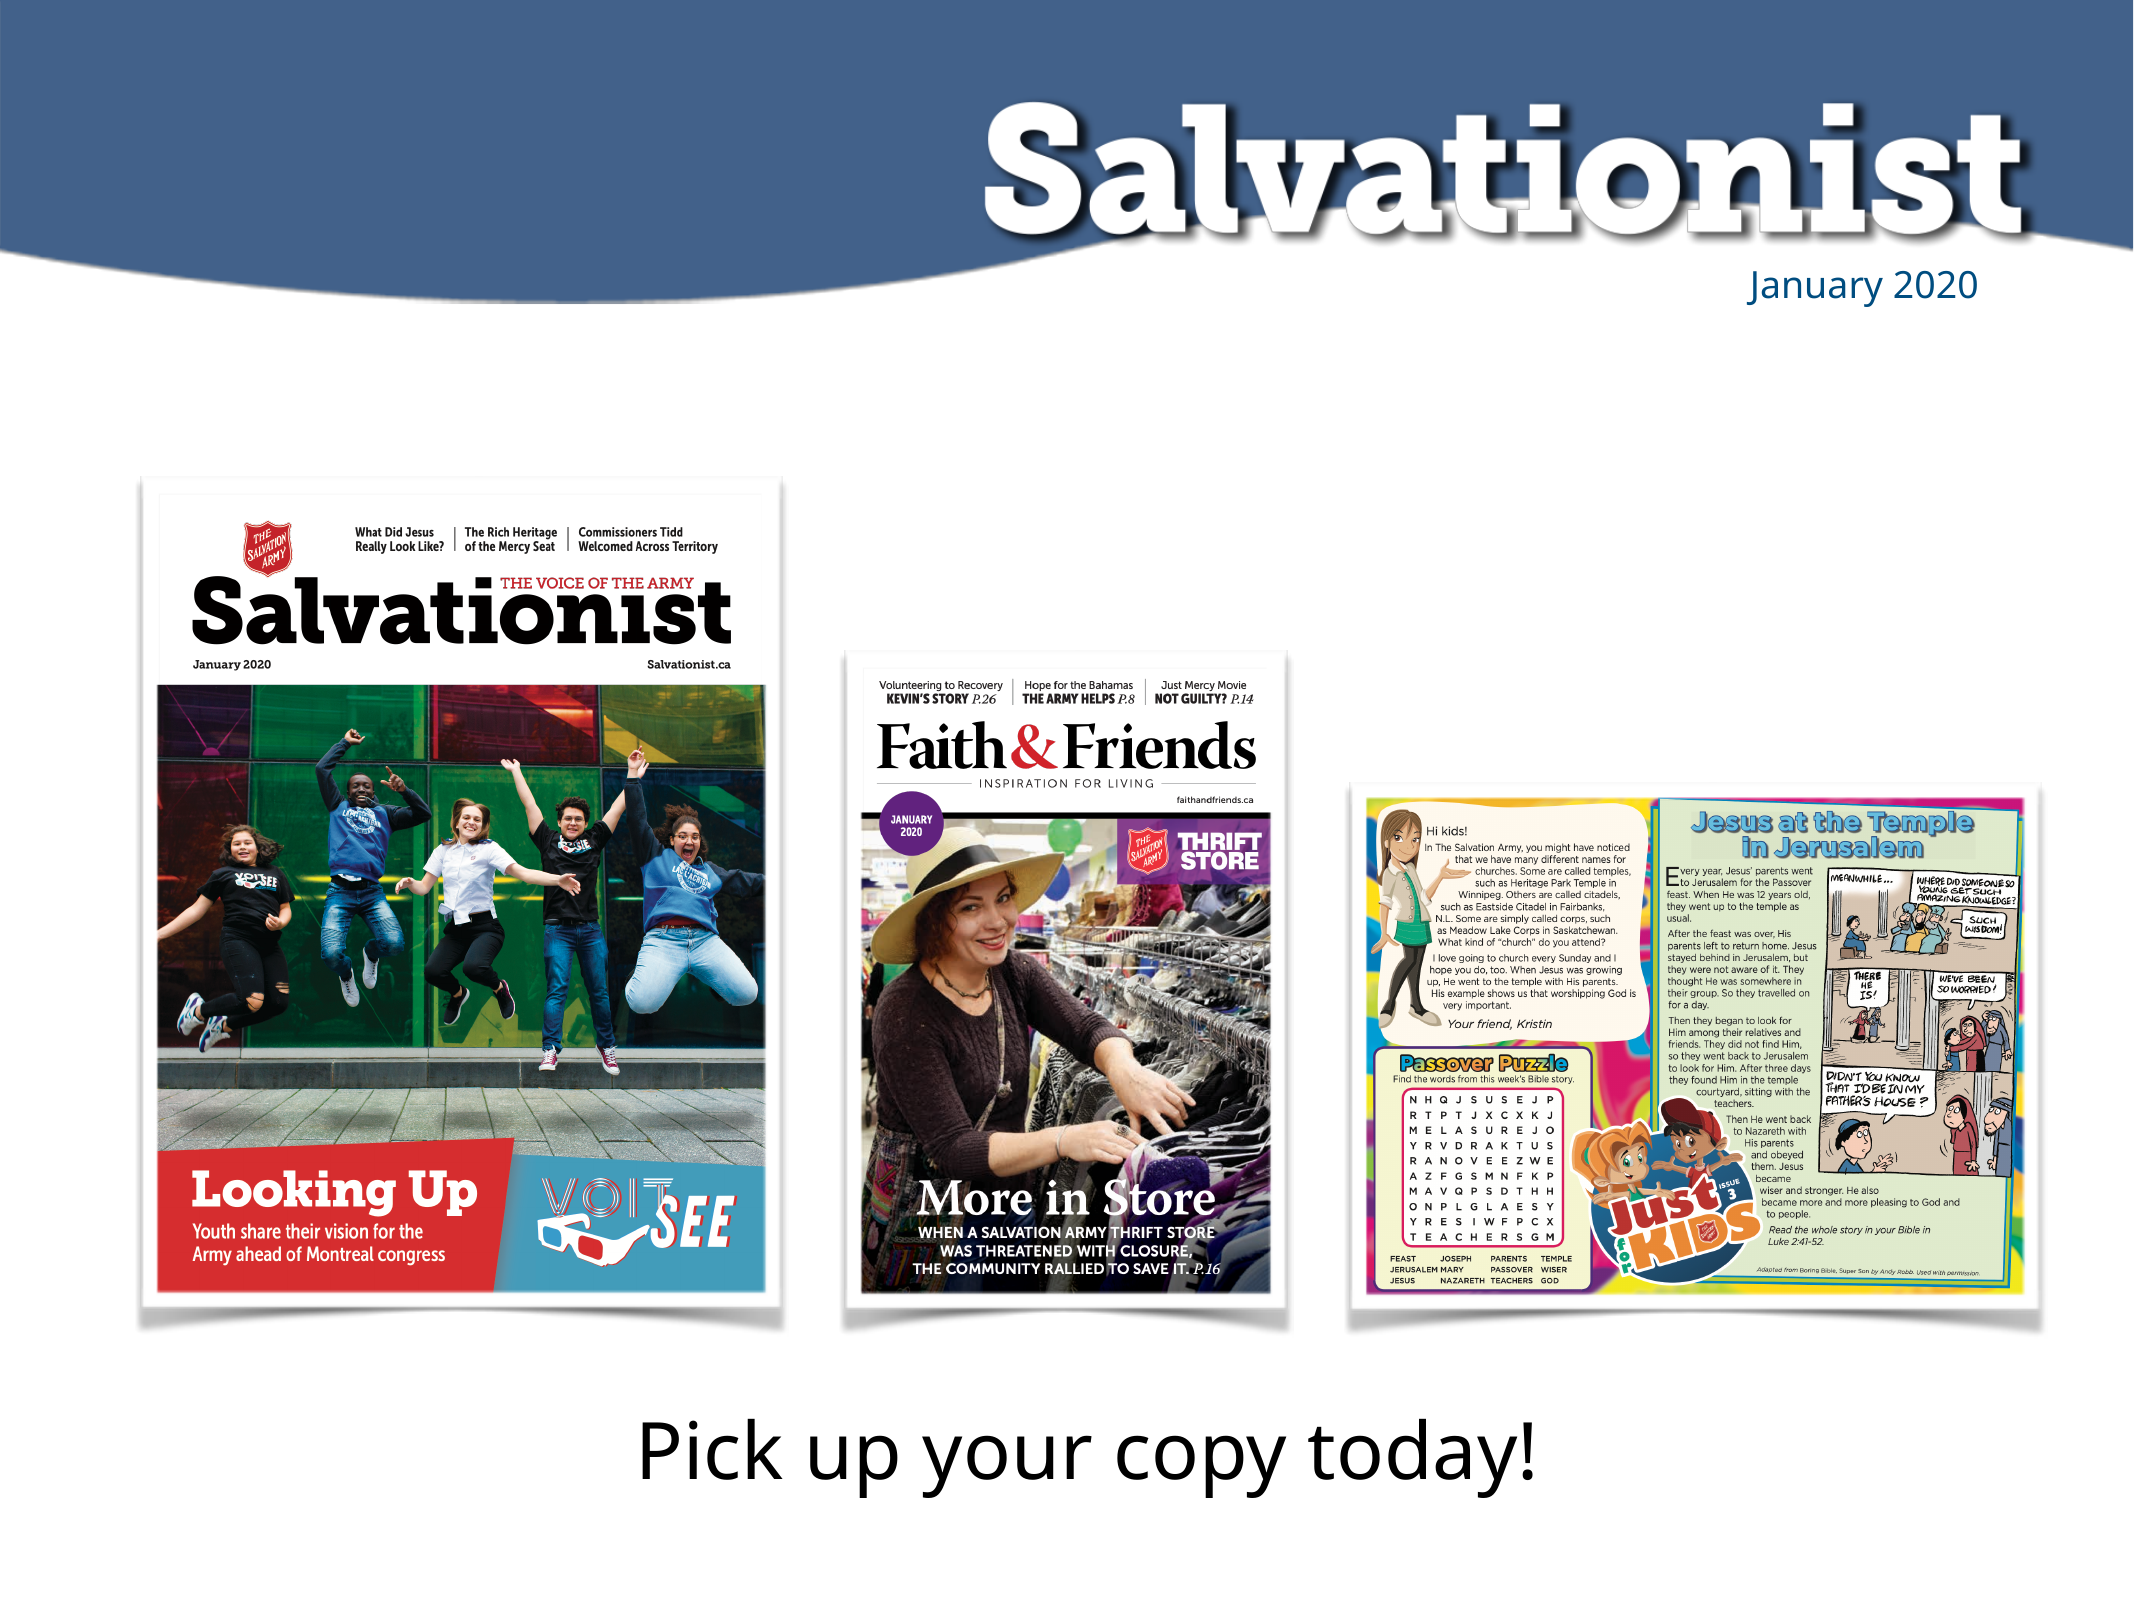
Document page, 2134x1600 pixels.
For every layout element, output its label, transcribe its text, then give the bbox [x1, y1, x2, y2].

picture [0, 0, 2134, 316]
text_box Pick up your copy today! [626, 1392, 1548, 1504]
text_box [1344, 782, 2049, 1339]
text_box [839, 649, 1294, 1338]
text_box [134, 475, 789, 1337]
